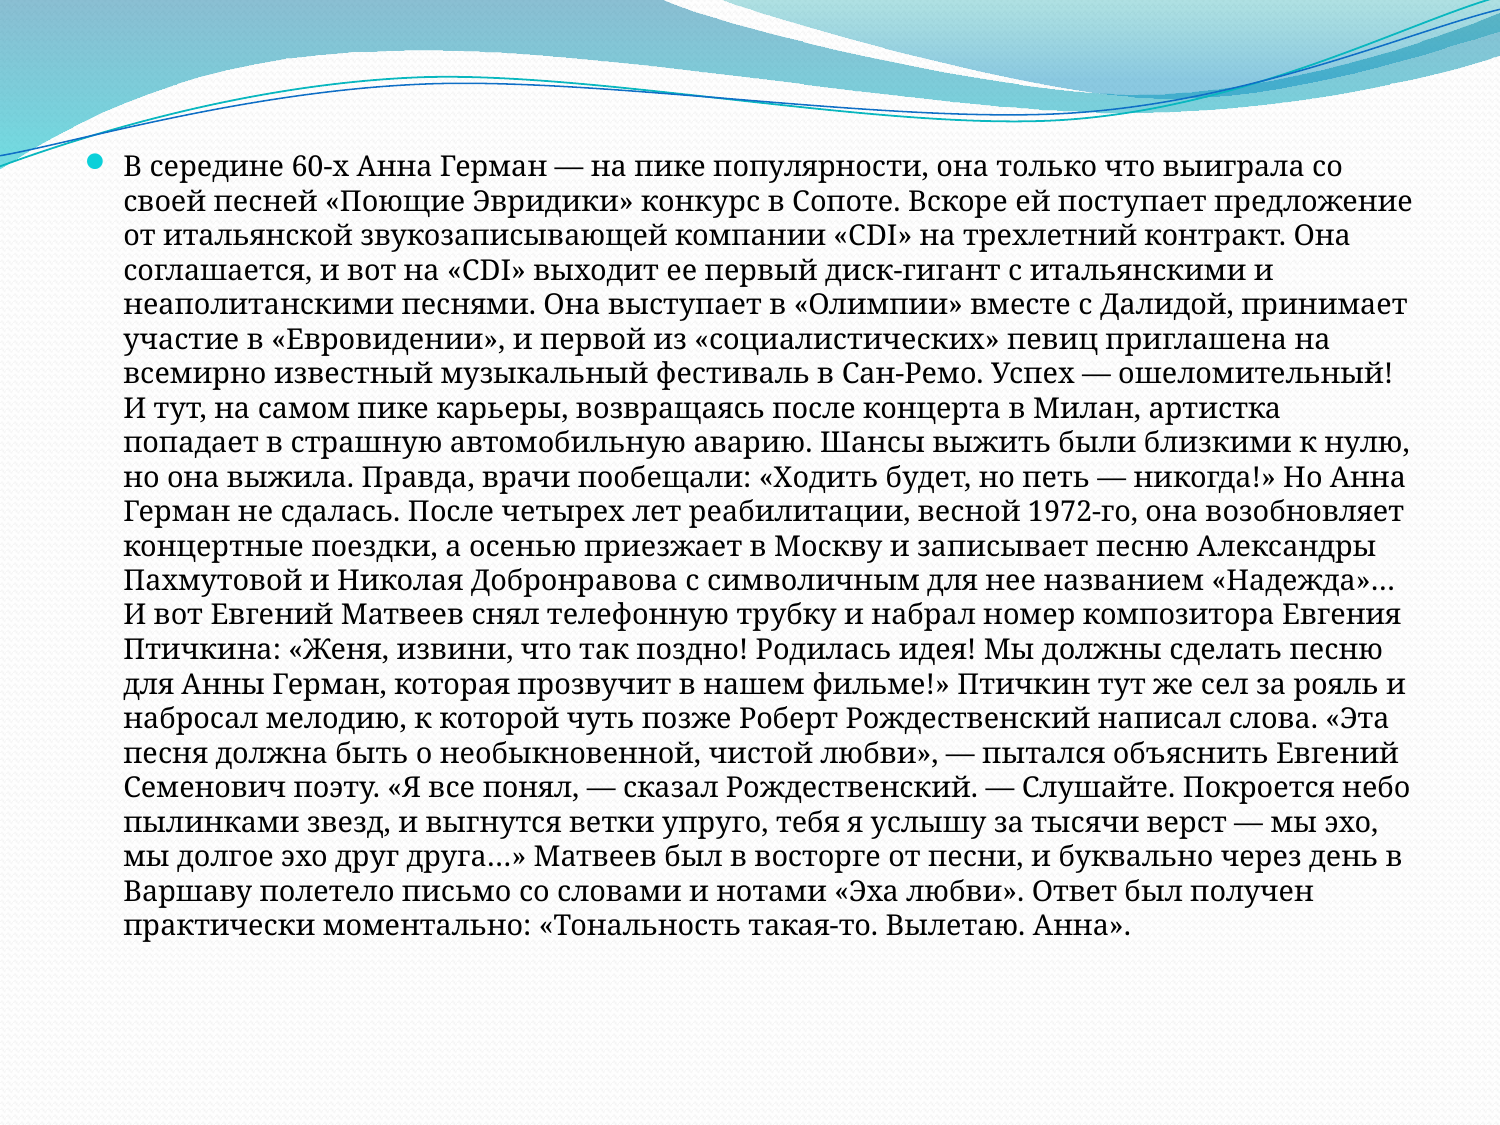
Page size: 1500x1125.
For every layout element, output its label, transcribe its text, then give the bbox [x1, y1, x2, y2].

list В середине 60-х Анна Герман — на пике популярности, она только что выиграла со своей песней «Поющие Эвридики» конкурс в Сопоте. Вскоре ей поступает предложение от итальянской звукозаписывающей компании «CDI» на трехлетний контракт. Она соглашается, и вот на «CDI» выходит ее первый диск-гигант с итальянскими и неаполитанскими песнями. Она выступает в «Олимпии» вместе с Далидой, принимает участие в «Евровидении», и первой из «социалистических» певиц приглашена на всемирно известный музыкальный фестиваль в Сан-Ремо. Успех — ошеломительный! И тут, на самом пике карьеры, возвращаясь после концерта в Милан, артистка попадает в страшную автомобильную аварию. Шансы выжить были близкими к нулю, но она выжила. Правда, врачи пообещали: «Ходить будет, но петь — никогда!» Но Анна Герман не сдалась. После четырех лет реабилитации, весной 1972-го, она возобновляет концертные поездки, а осенью приезжает в Москву и записывает песню Александры Пахмутовой и Николая Добронравова с символичным для нее названием «Надежда»… И вот Евгений Матвеев снял телефонную трубку и набрал номер композитора Евгения Птичкина: «Женя, извини, что так поздно! Родилась идея! Мы должны сделать песню для Анны Герман, которая прозвучит в нашем фильме!» Птичкин тут же сел за рояль и набросал мелодию, к которой чуть позже Роберт Рождественский написал слова. «Эта песня должна быть о необыкновенной, чистой любви», — пытался объяснить Евгений Семенович поэту. «Я все понял, — сказал Рождественский. — Слушайте. Покроется небо пылинками звезд, и выгнутся ветки упруго, тебя я услышу за тысячи верст — мы эхо, мы долгое эхо друг друга…» Матвеев был в восторге от песни, и буквально через день в Варшаву полетело письмо со словами и нотами «Эха любви». Ответ был получен практически моментально: «Тональность такая-то. Вылетаю. Анна». [70, 140, 1430, 1020]
